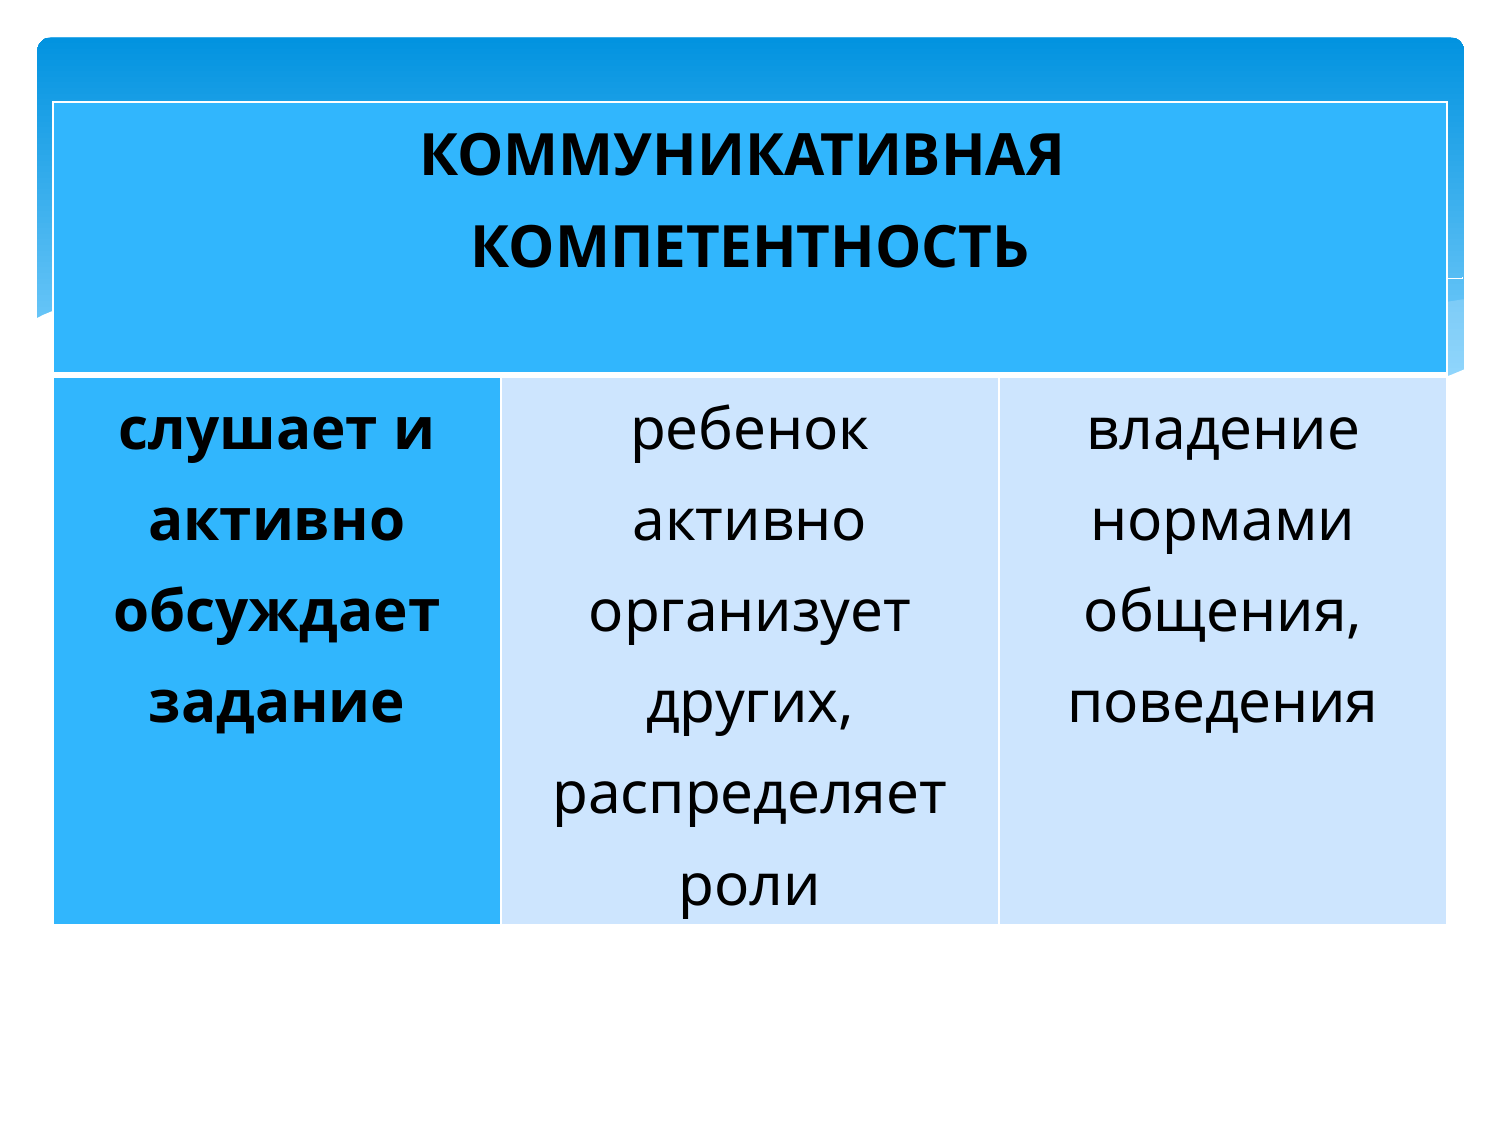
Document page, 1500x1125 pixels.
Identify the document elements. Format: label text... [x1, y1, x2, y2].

table_cell ребенок активно организует других, распределяет роли [502, 378, 998, 924]
table_cell слушает и активно обсуждает задание [54, 378, 500, 924]
table_cell владение нормами общения, поведения [1000, 378, 1446, 924]
table_header КОММУНИКАТИВНАЯ КОМПЕТЕНТНОСТЬ [54, 103, 1446, 372]
